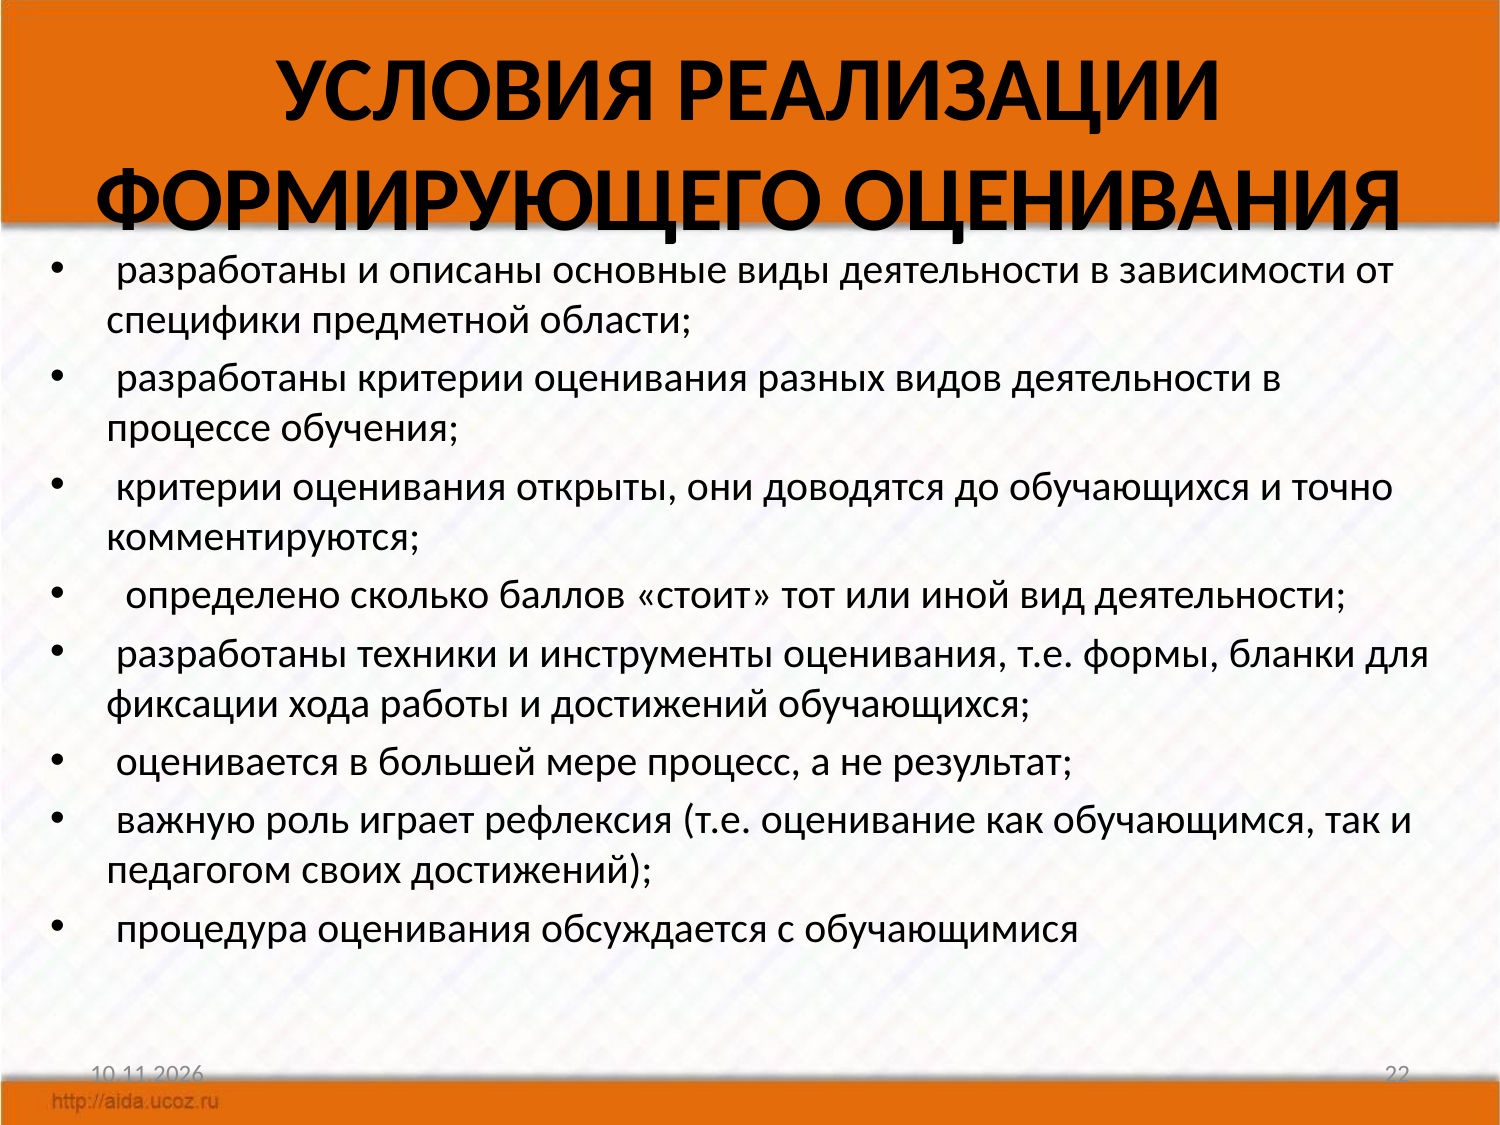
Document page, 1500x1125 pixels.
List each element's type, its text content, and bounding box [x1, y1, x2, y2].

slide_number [75, 1042, 425, 1103]
list разработаны и описаны основные виды деятельности в зависимости от специфики предметной области; разработаны критерии оценивания разных видов деятельности в процессе обучения; критерии оценивания открыты, они доводятся до обучающихся и точно комментируются; определено сколько баллов «стоит» тот или иной вид деятельности; разработаны техники и инструменты оценивания, т.е. формы, бланки для фиксации хода работы и достижений обучающихся; оценивается в большей мере процесс, а не результат; важную роль играет рефлексия (т.е. оценивание как обучающимся, так и педагогом своих достижений); процедура оценивания обсуждается с обучающимися [35, 234, 1454, 1055]
slide_number 22 [1074, 1042, 1425, 1103]
title УСЛОВИЯ РЕАЛИЗАЦИИ ФОРМИРУЮЩЕГО ОЦЕНИВАНИЯ [75, 45, 1425, 233]
picture [0, 0, 1500, 1125]
